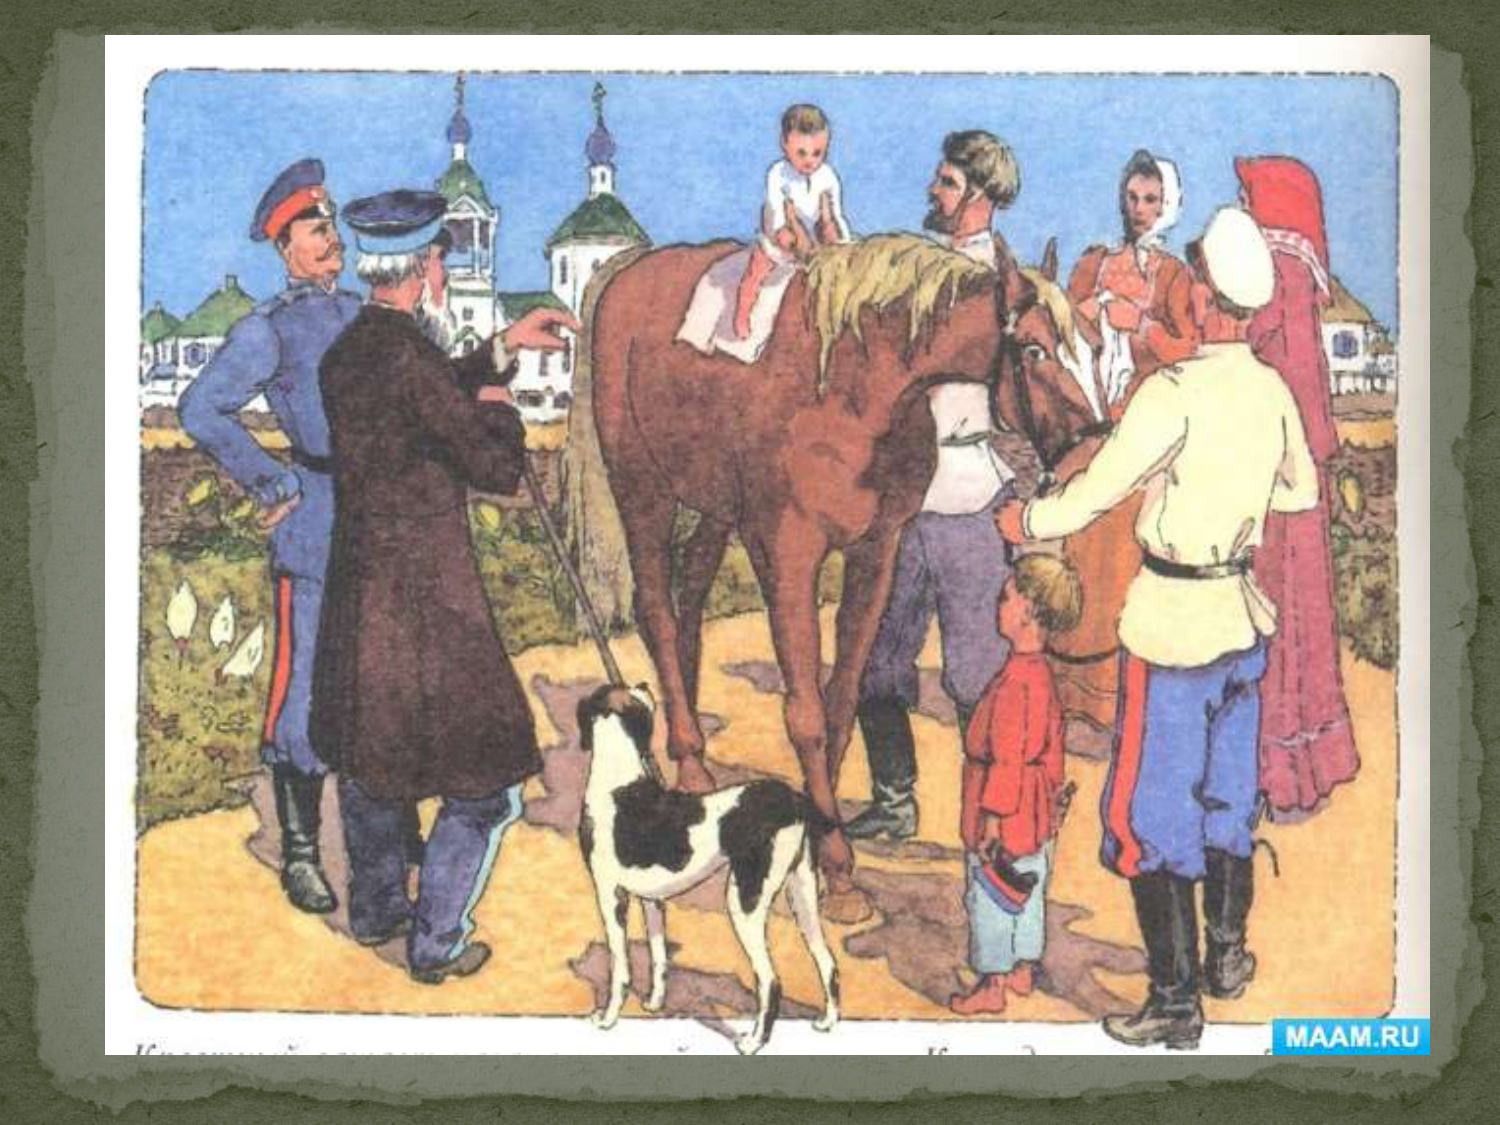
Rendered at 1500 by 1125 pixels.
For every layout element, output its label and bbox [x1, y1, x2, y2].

list [109, 38, 1427, 1051]
